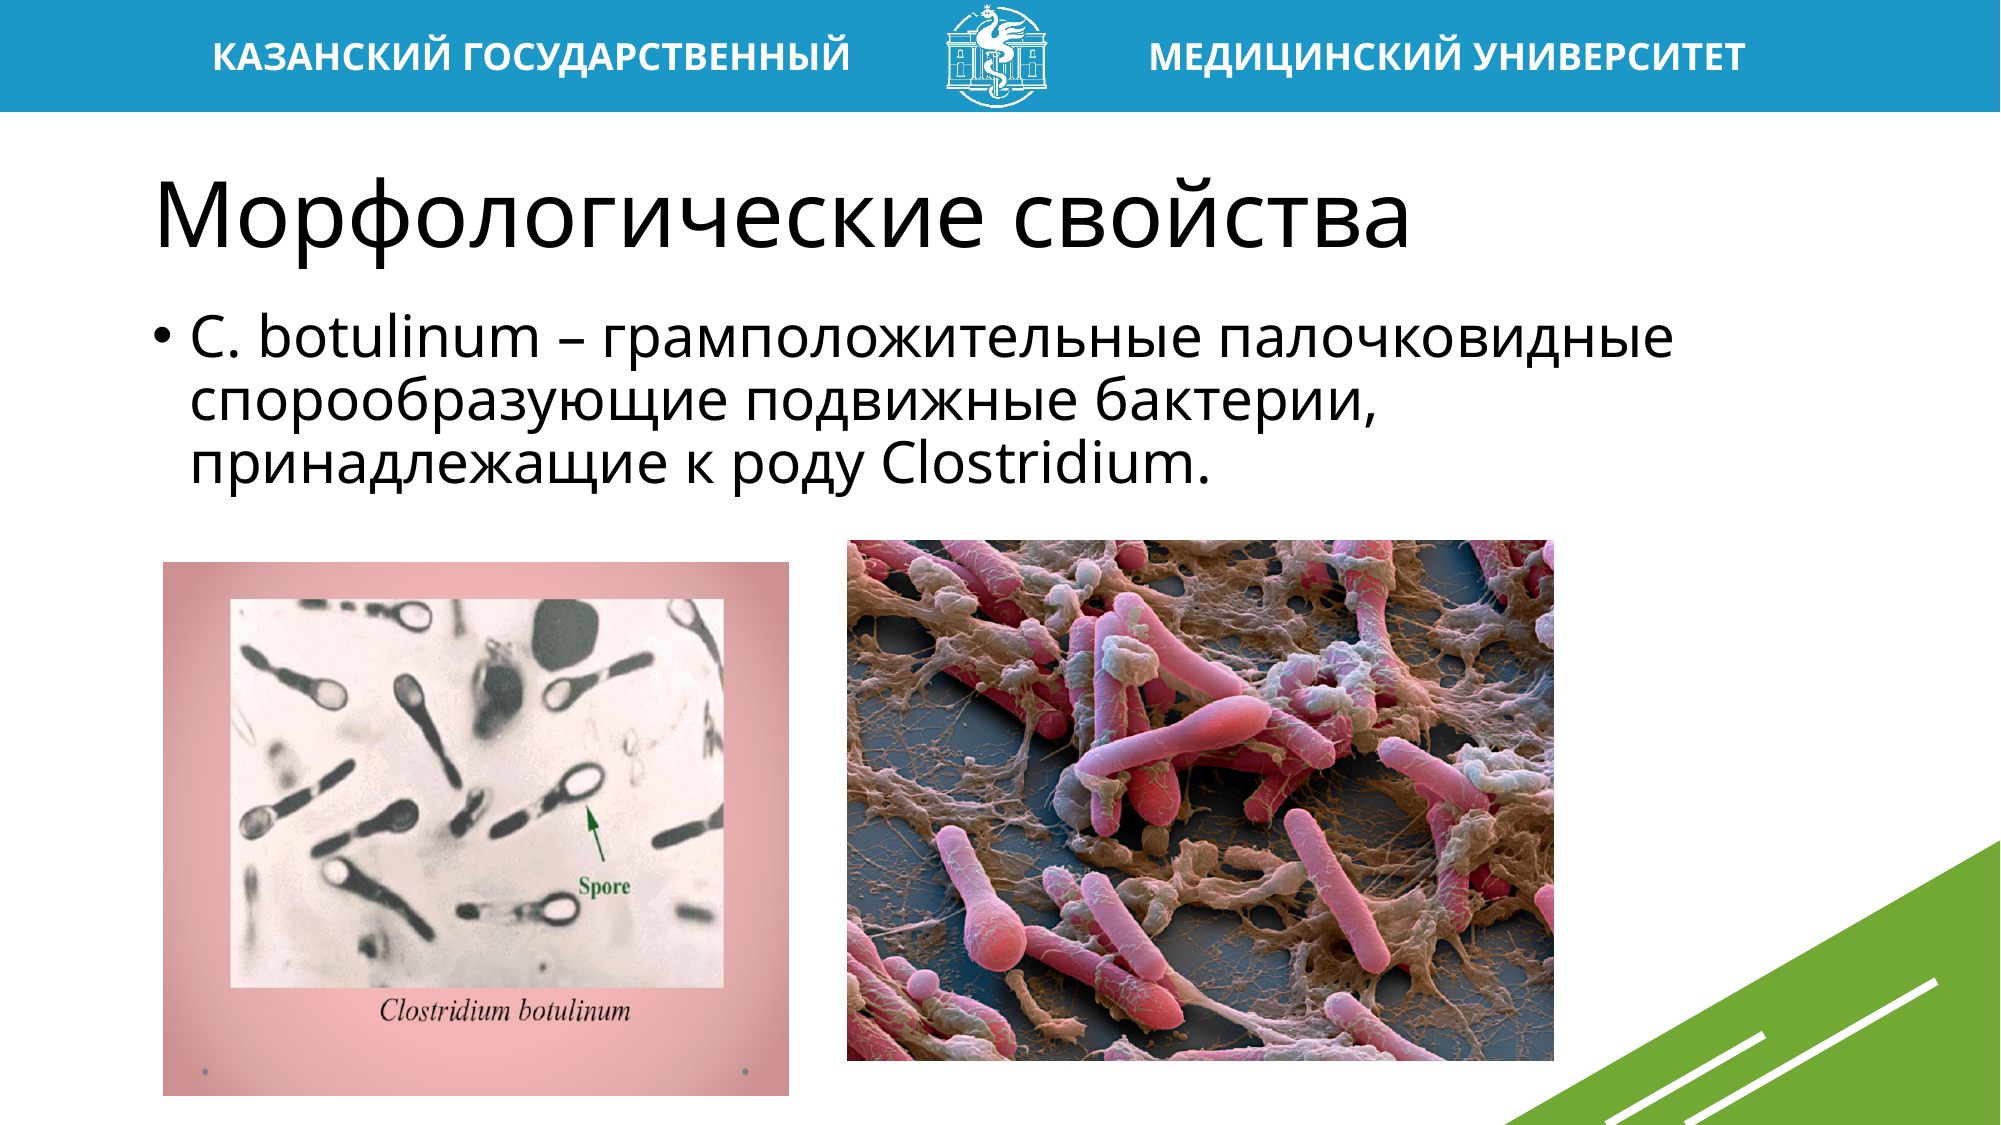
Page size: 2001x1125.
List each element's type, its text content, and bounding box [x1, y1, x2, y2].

picture [847, 540, 1554, 1061]
picture [939, 0, 1052, 112]
picture [163, 562, 789, 1096]
title Морфологические свойства [137, 158, 1863, 278]
list C. botulinum – грамположительные палочковидные спорообразующие подвижные бактерии, принадлежащие к роду Clostridium. [137, 299, 1863, 1014]
